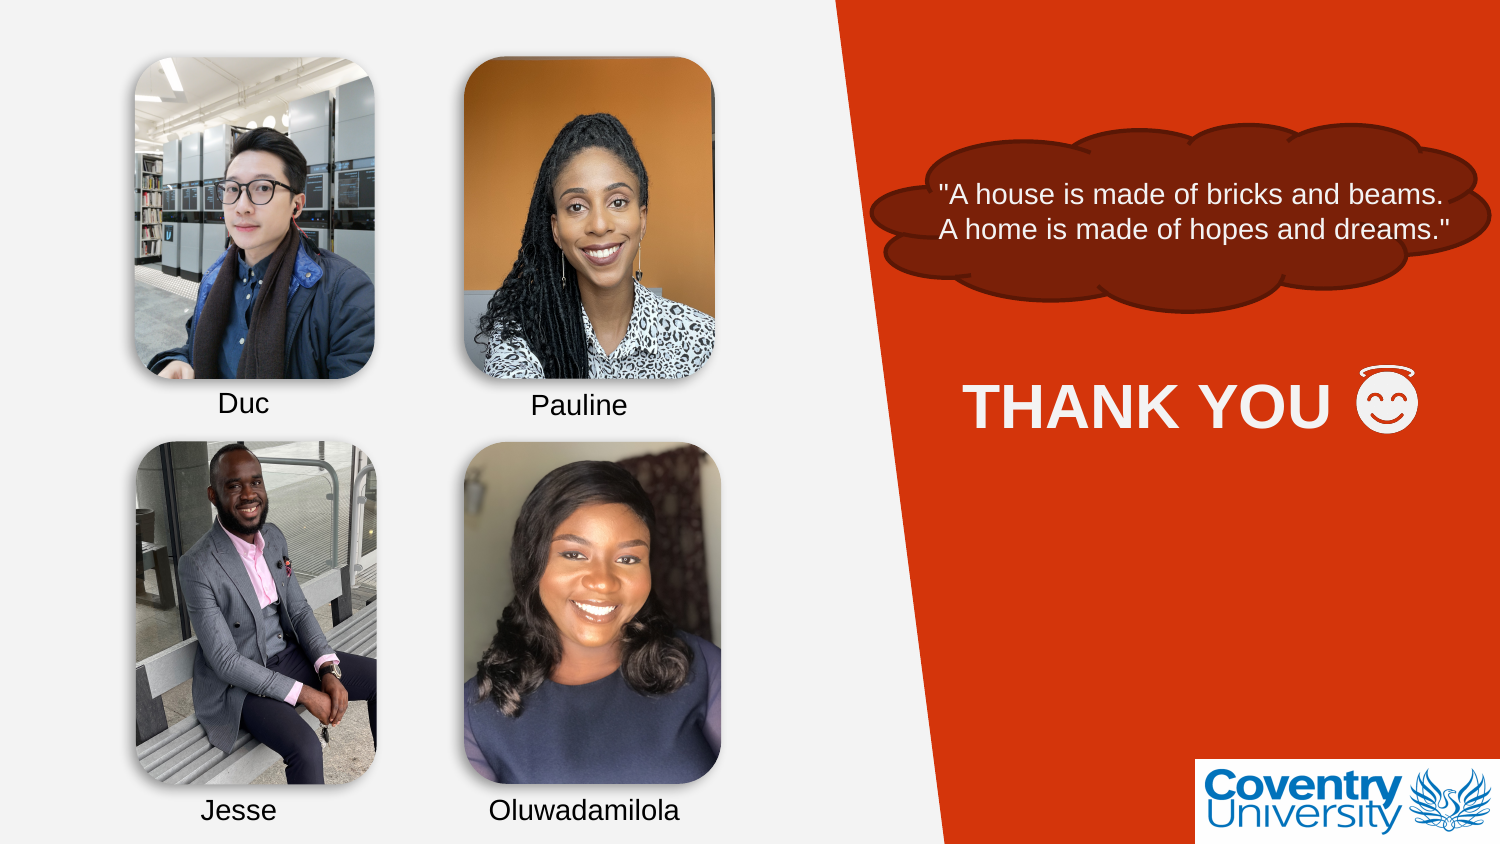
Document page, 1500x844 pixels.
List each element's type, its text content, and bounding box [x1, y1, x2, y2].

text_box Jesse [185, 793, 304, 834]
picture [463, 441, 722, 785]
text_box Duc [202, 387, 311, 427]
picture [134, 57, 375, 380]
text_box Oluwadamilola [474, 792, 710, 834]
text_box [869, 185, 1437, 314]
title THANK YOU [856, 350, 1348, 457]
text_box [930, 122, 1492, 243]
picture [1195, 759, 1500, 844]
text_box "A house is made of bricks and beams. A home is made of hopes and dreams." [923, 167, 1468, 253]
picture [1347, 363, 1427, 442]
text_box Pauline [515, 388, 658, 429]
picture [135, 441, 377, 785]
picture [463, 56, 716, 379]
